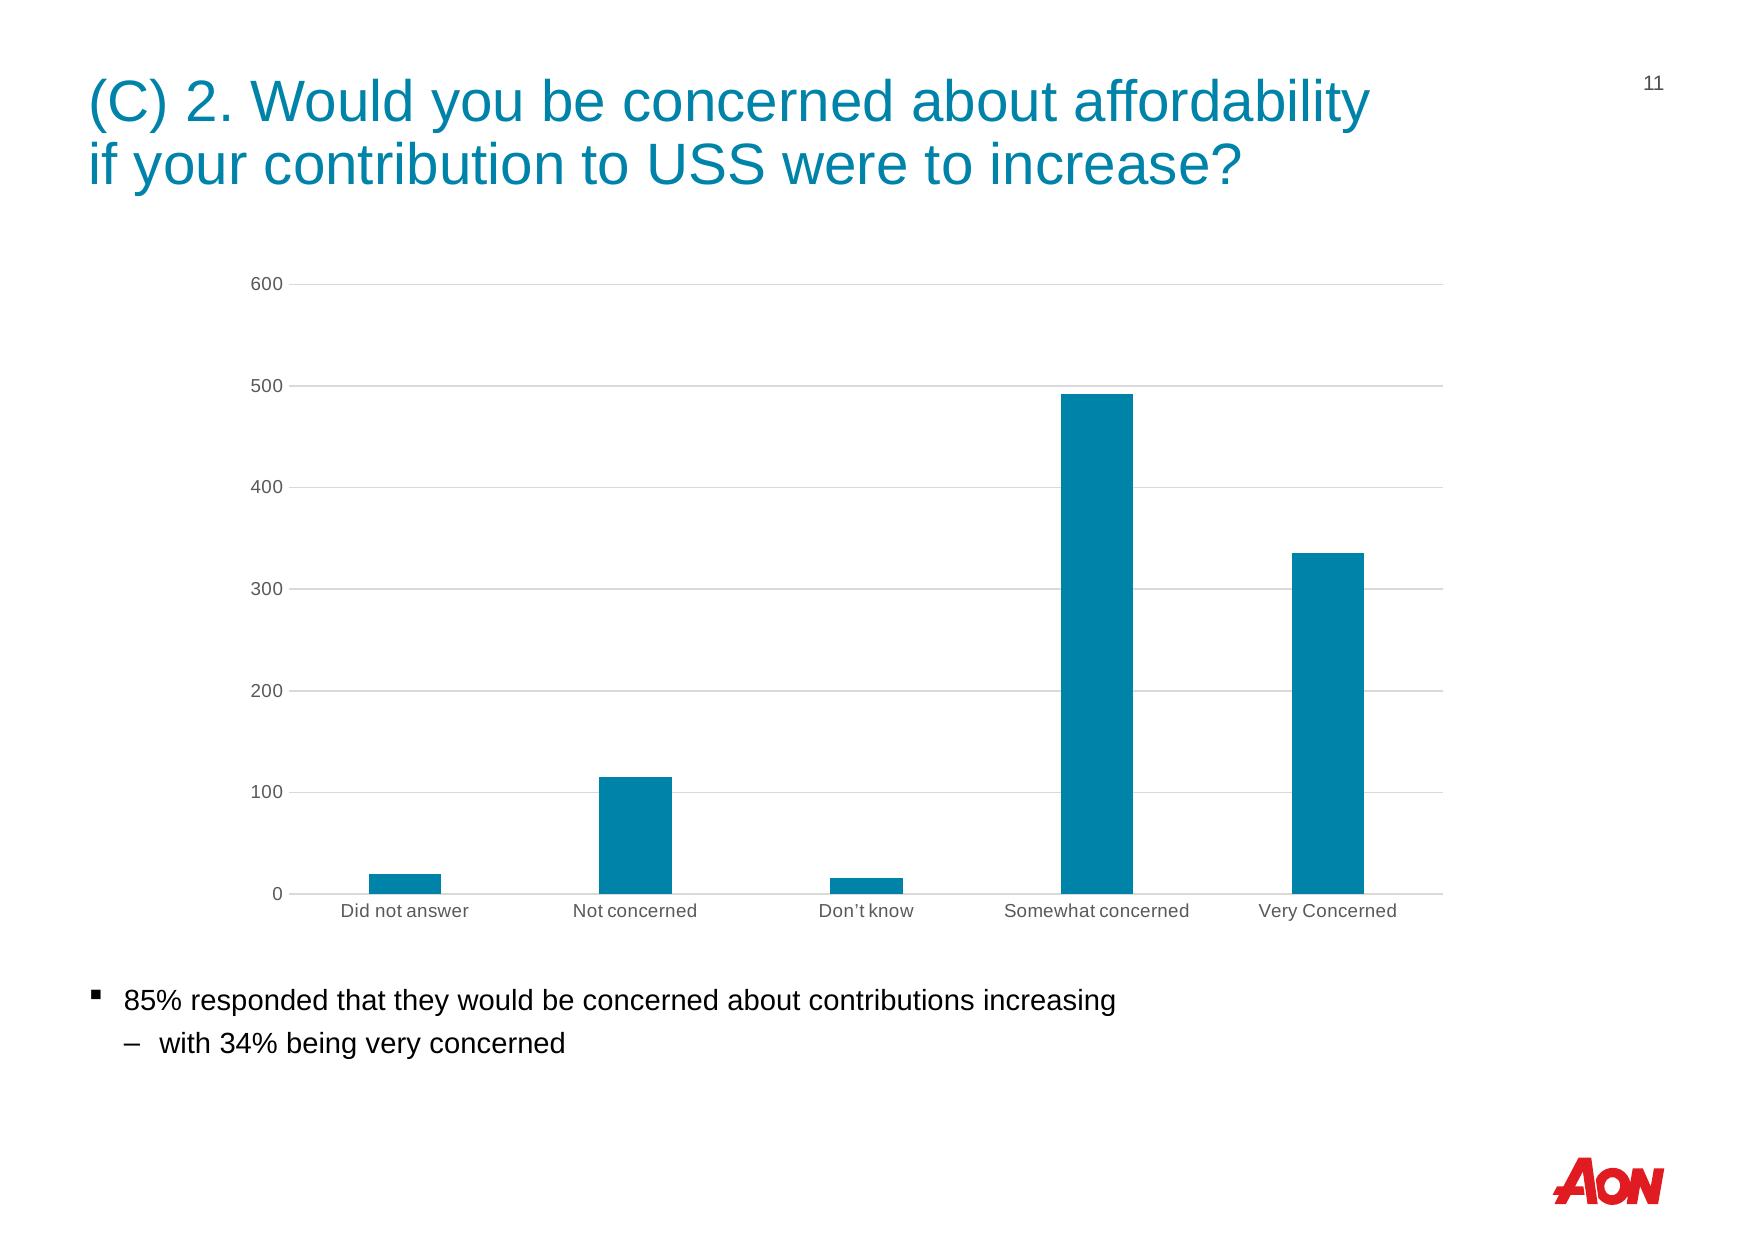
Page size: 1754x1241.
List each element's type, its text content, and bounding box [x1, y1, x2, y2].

title (C) 2. Would you be concerned about affordability if your contribution to USS were to increase? [88, 70, 1396, 195]
chart [225, 259, 1469, 936]
slide_number 11 [1605, 72, 1665, 102]
list 85% responded that they would be concerned about contributions increasing with 34% being very concerned [88, 980, 1665, 1241]
